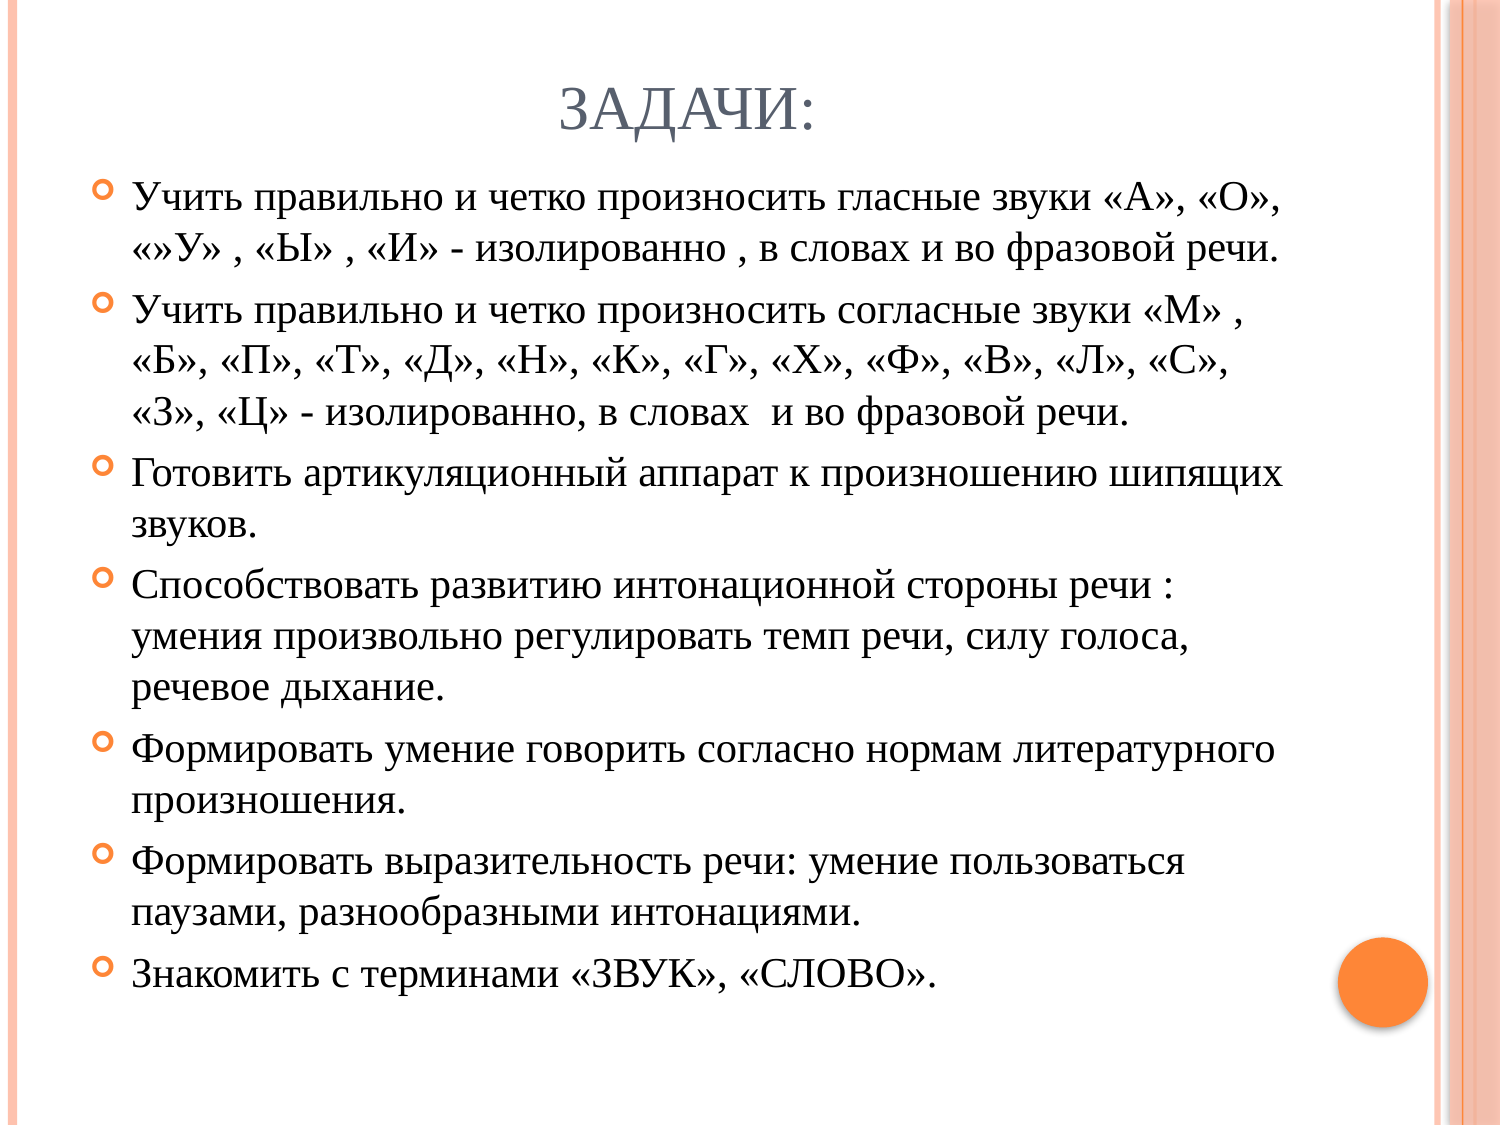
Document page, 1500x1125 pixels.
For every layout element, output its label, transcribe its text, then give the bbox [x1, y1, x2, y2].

list Учить правильно и четко произносить гласные звуки «А», «О», «»У» , «Ы» , «И» - изолированно , в словах и во фразовой речи. Учить правильно и четко произносить согласные звуки «М» , «Б», «П», «Т», «Д», «Н», «К», «Г», «Х», «Ф», «В», «Л», «С», «З», «Ц» - изолированно, в словах и во фразовой речи. Готовить артикуляционный аппарат к произношению шипящих звуков. Способствовать развитию интонационной стороны речи : умения произвольно регулировать темп речи, силу голоса, речевое дыхание. Формировать умение говорить согласно нормам литературного произношения. Формировать выразительность речи: умение пользоваться паузами, разнообразными интонациями. Знакомить с терминами «ЗВУК», «СЛОВО». [75, 160, 1300, 1062]
title Задачи: [75, 45, 1300, 149]
